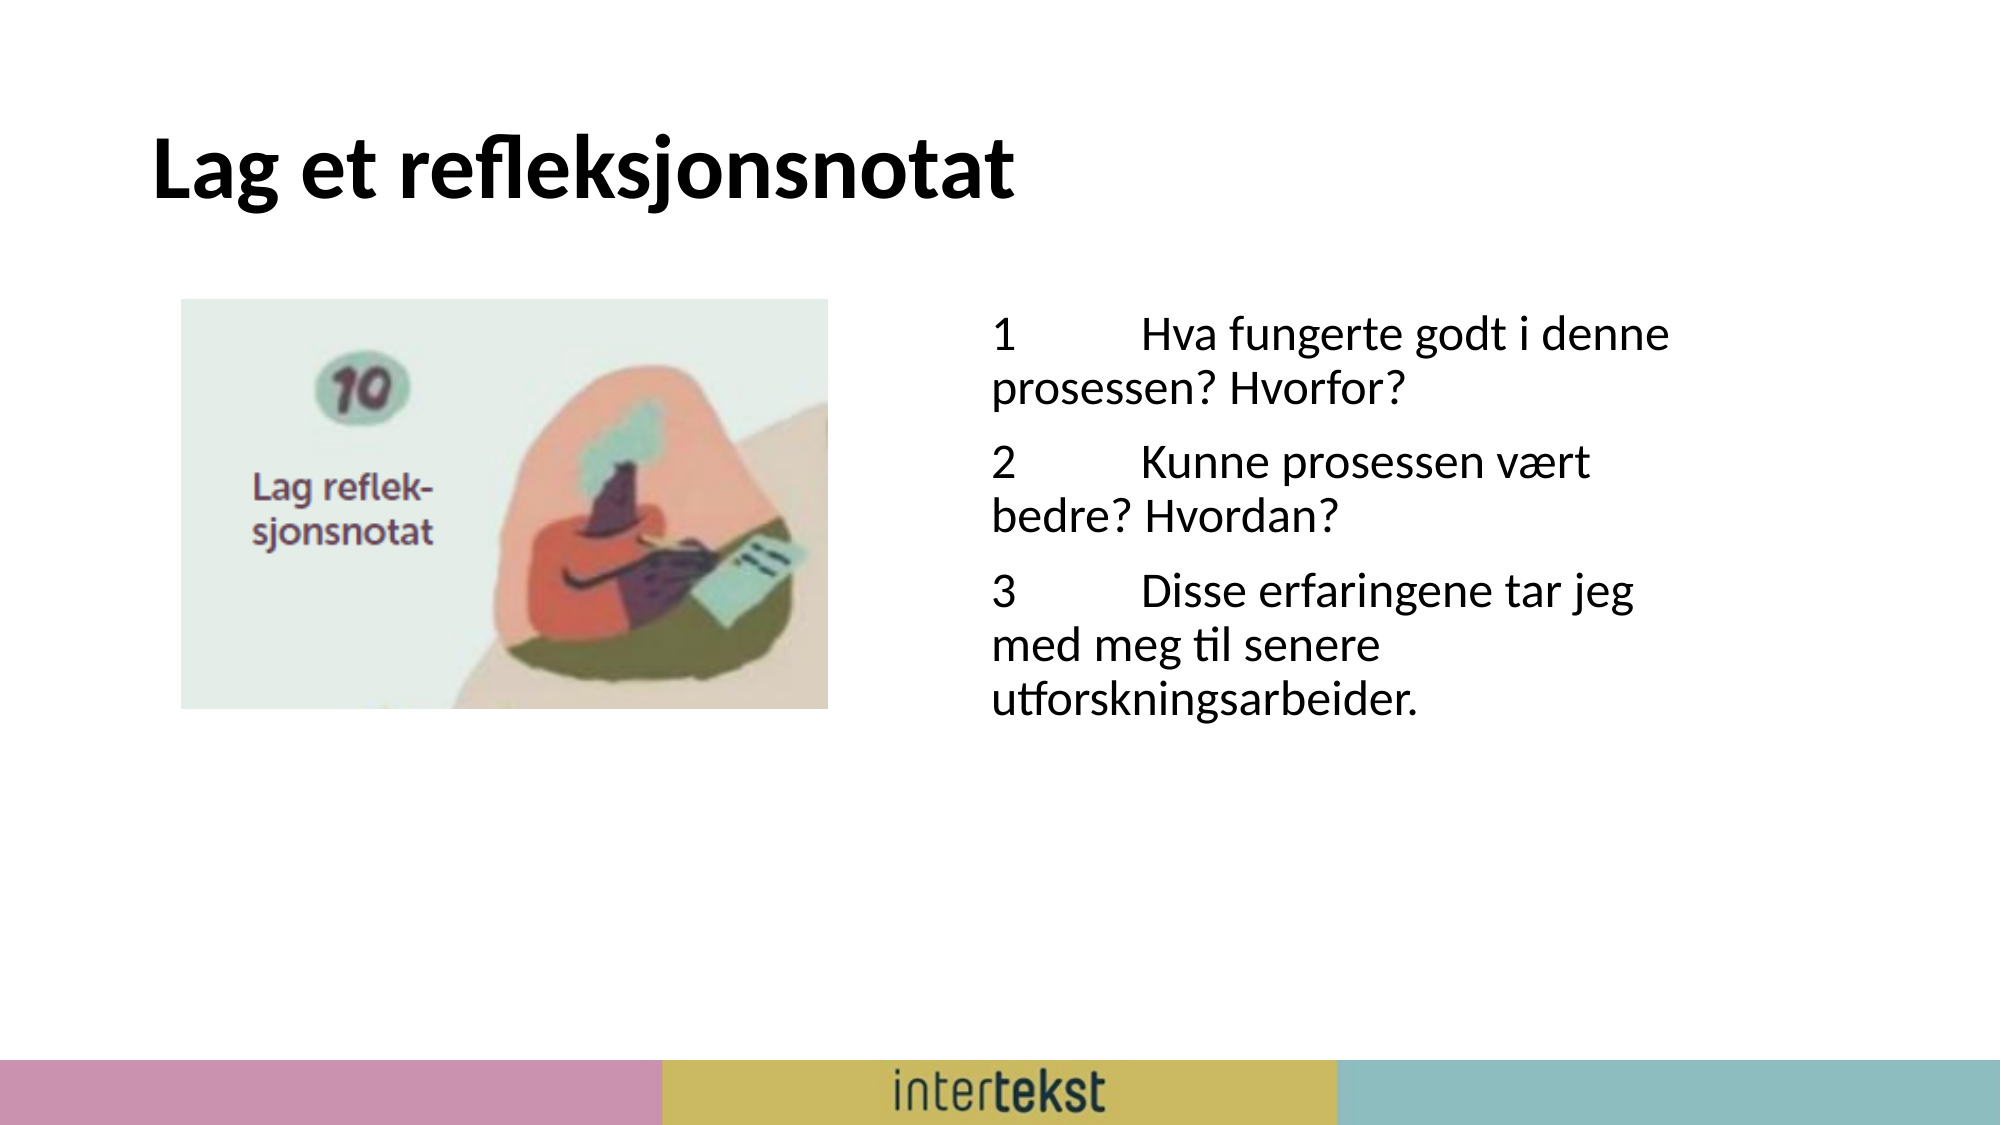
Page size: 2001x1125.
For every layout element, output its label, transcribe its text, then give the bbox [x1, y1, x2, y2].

title Lag et refleksjonsnotat [137, 59, 1863, 278]
list 1 Hva fungerte godt i denne prosessen? Hvorfor? 2 Kunne prosessen vært bedre? Hvordan? 3 Disse erfaringene tar jeg med meg til senere utforskningsarbeider. [975, 299, 1785, 1014]
picture [0, 1060, 2000, 1125]
picture [181, 299, 828, 709]
